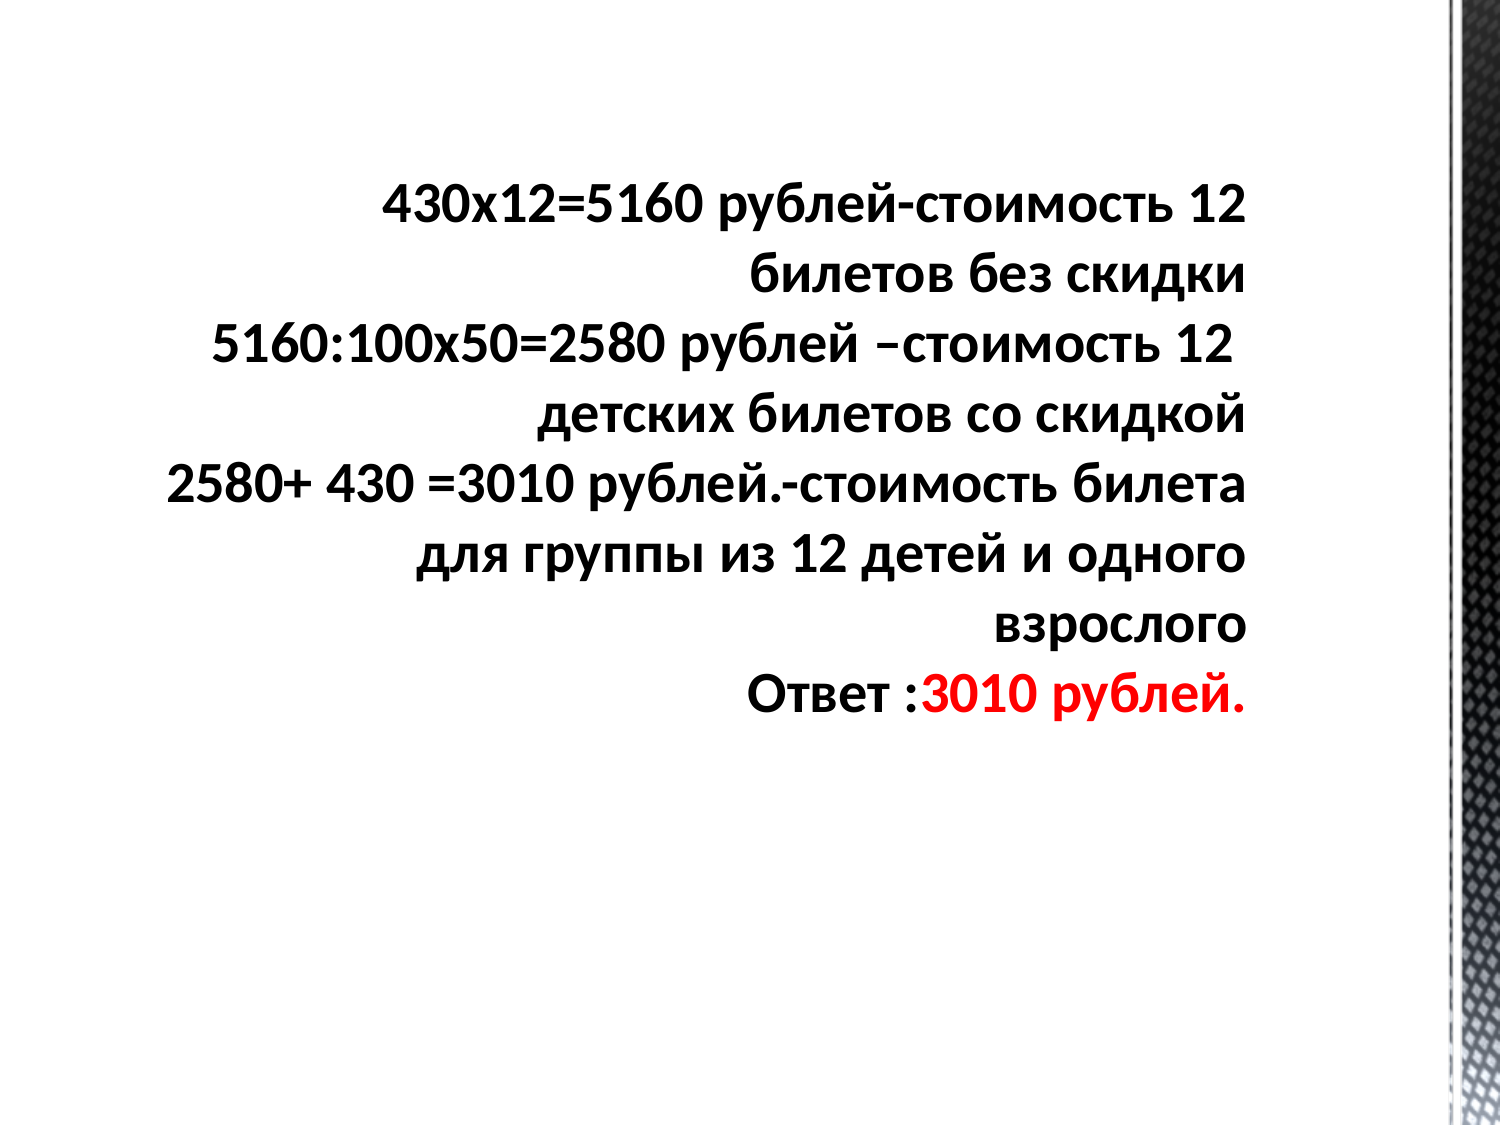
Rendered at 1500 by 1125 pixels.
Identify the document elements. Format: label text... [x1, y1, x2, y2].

picture [1447, 0, 1500, 1125]
title 430х12=5160 рублей-стоимость 12 билетов без скидки 5160:100х50=2580 рублей –стоимость 12 детских билетов со скидкой 2580+ 430 =3010 рублей.-стоимость билета для группы из 12 детей и одного взрослого Ответ :3010 рублей. [150, 75, 1263, 813]
